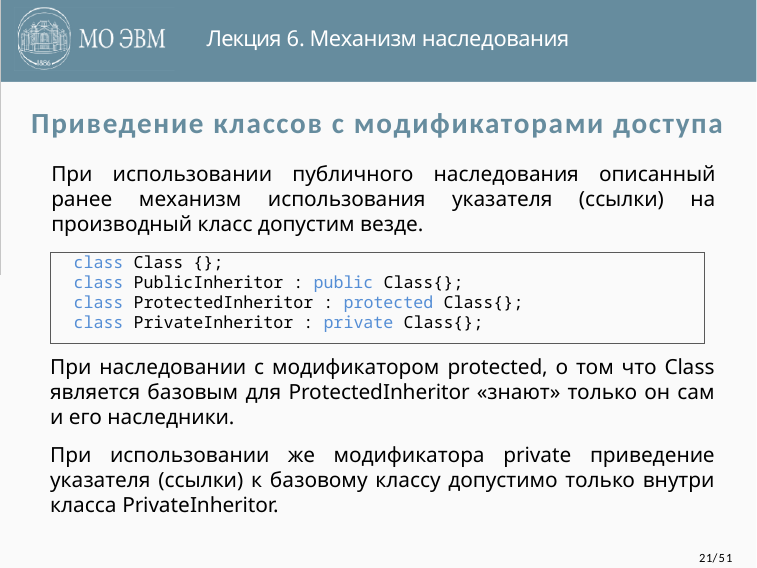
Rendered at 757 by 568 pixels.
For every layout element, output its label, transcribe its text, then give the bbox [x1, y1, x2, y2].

text_box Приведение классов с модификаторами доступа [27, 104, 729, 140]
text_box Лекция 6. Механизм наследования [204, 24, 688, 52]
text_box При наследовании с модификатором protected, о том что Class является базовым для ProtectedInheritor «знают» только он сам и его наследники. При использовании же модификатора private приведение указателя (ссылки) к базовому классу допустимо только внутри класса PrivateInheritor. [27, 333, 715, 517]
picture [0, 0, 757, 568]
text_box class Class {}; class PublicInheritor : public Class{}; class ProtectedInheritor : protected Class{}; class PrivateInheritor : private Class{}; [50, 252, 705, 333]
slide_number 21/51 [687, 551, 741, 568]
list При использовании публичного наследования описанный ранее механизм использования указателя (ссылки) на производный класс допустим везде. [28, 140, 716, 475]
